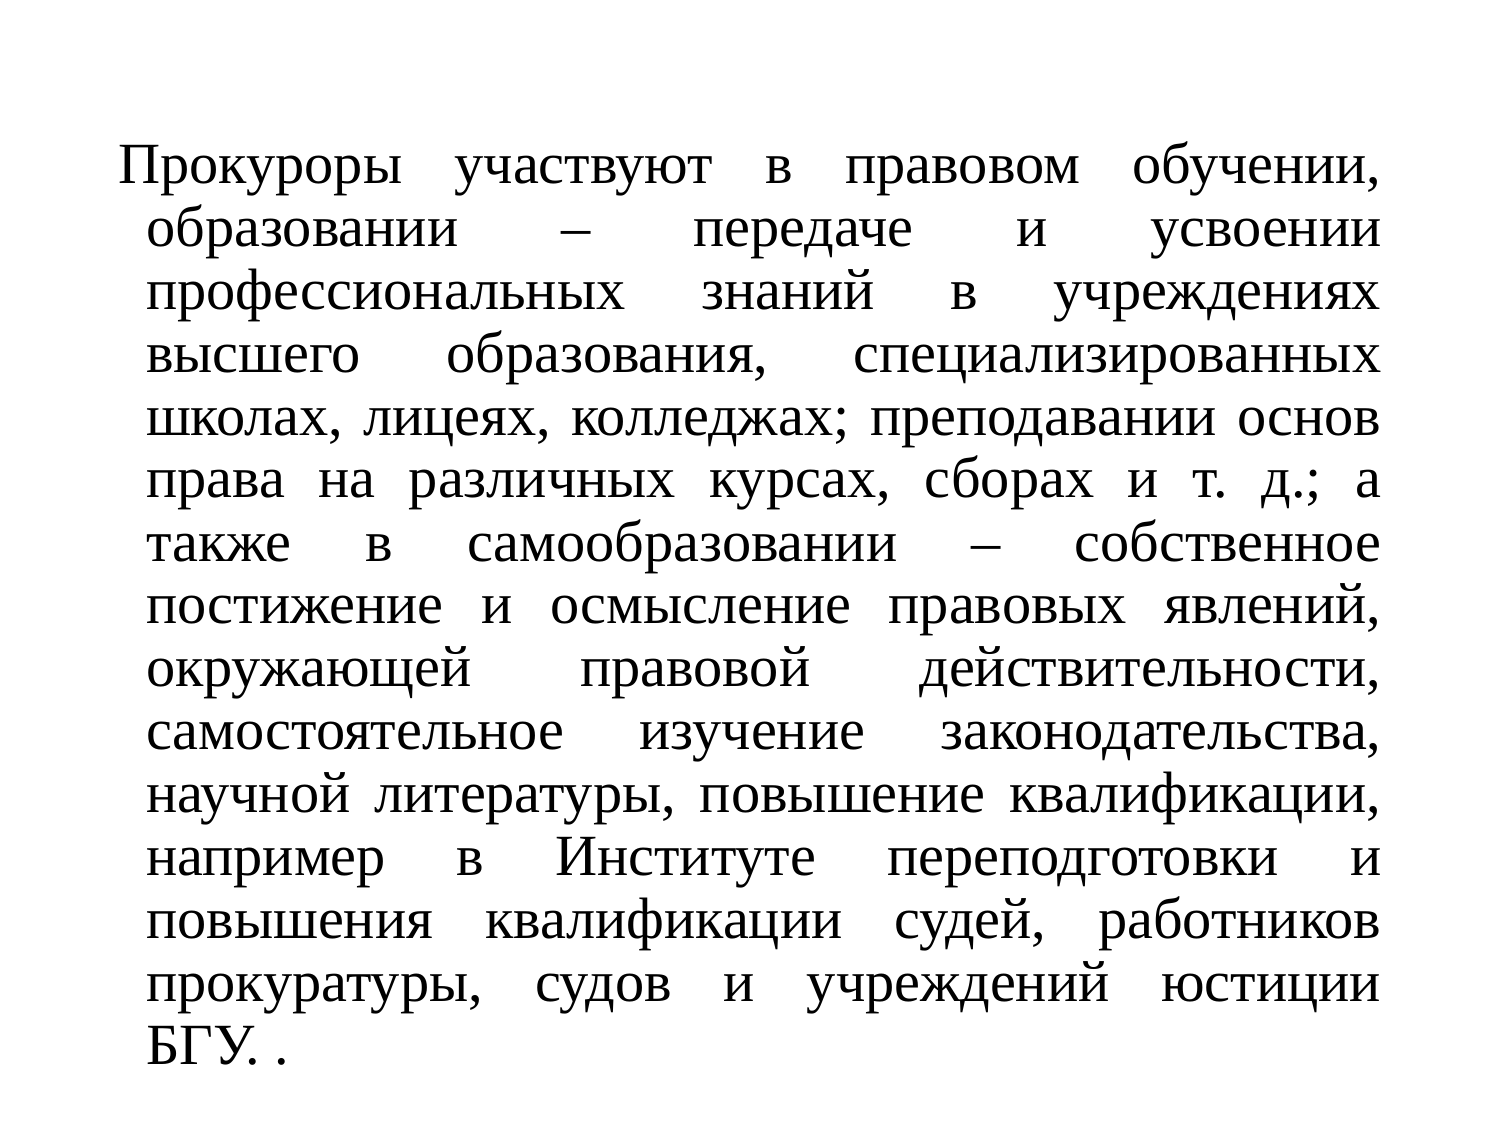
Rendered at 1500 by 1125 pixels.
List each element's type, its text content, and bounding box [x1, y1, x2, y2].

list Прокуроры участвуют в правовом обучении, образовании – передаче и усвоении профессиональных знаний в учреждениях высшего образования, специализированных школах, лицеях, колледжах; преподавании основ права на различных курсах, сборах и т. д.; а также в самообразовании – собственное постижение и осмысление правовых явлений, окружающей правовой действительности, самостоятельное изучение законодательства, научной литературы, повышение квалификации, например в Институте переподготовки и повышения квалификации судей, работников прокуратуры, судов и учреждений юстиции БГУ. . [103, 125, 1397, 1014]
